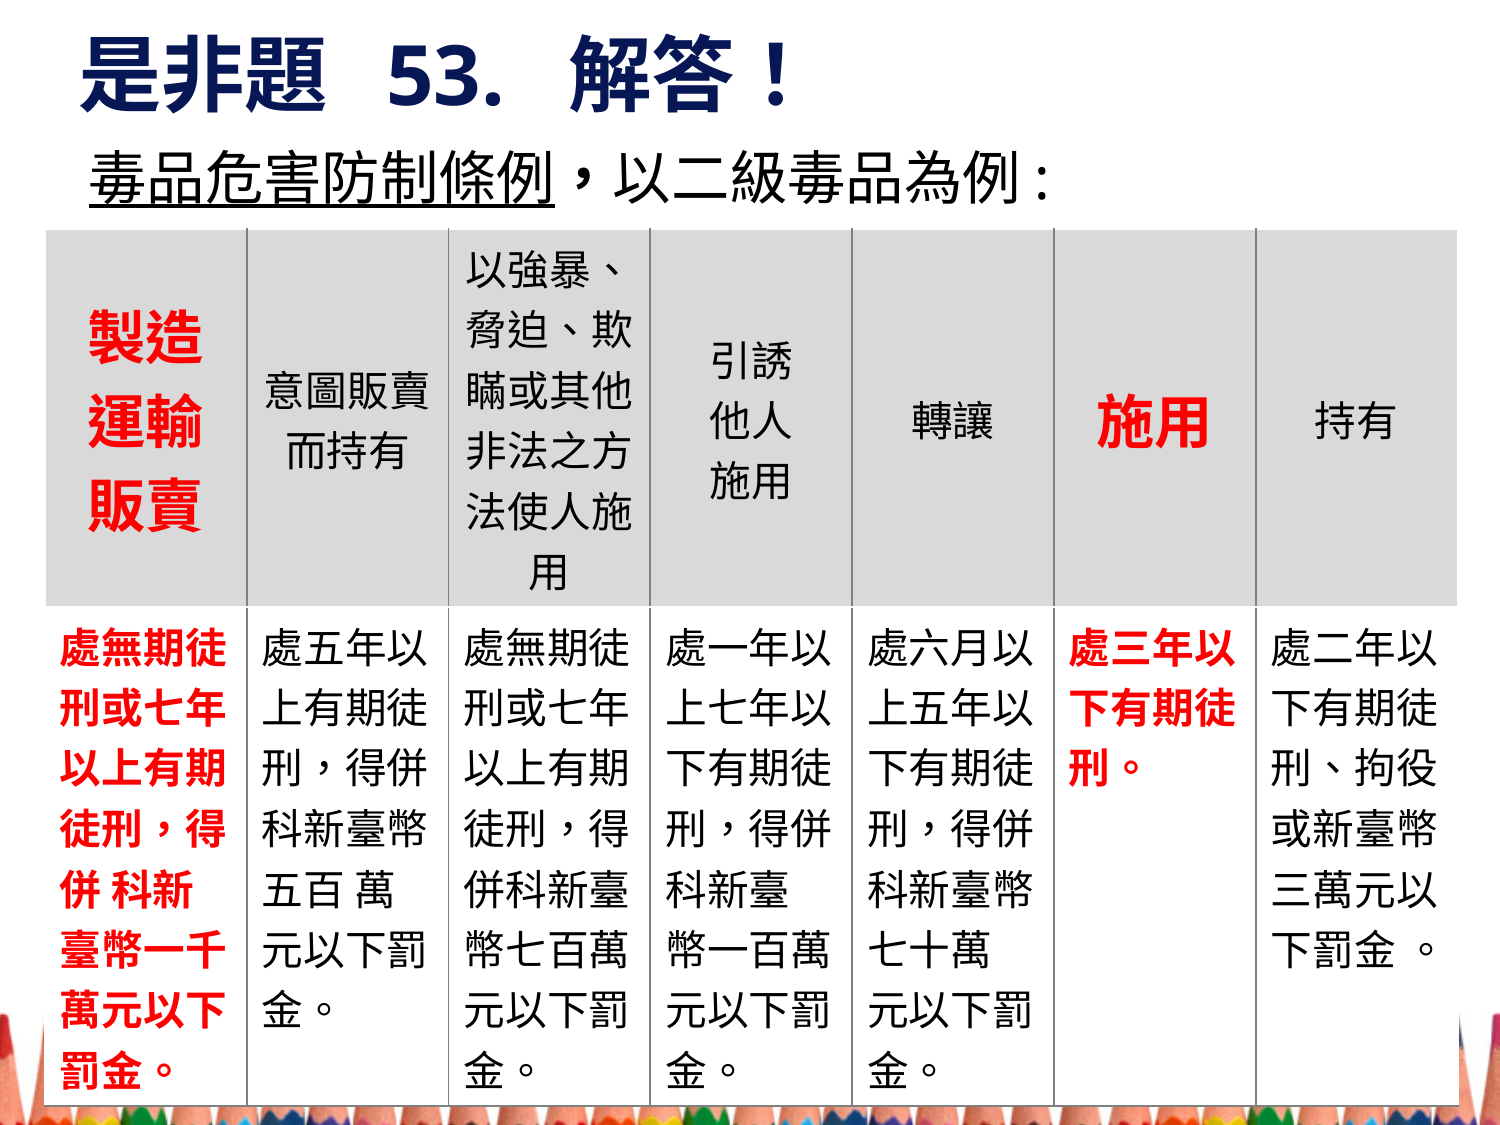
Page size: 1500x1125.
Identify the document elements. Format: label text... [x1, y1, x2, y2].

table_cell 處三年以下有期徒刑。 [1055, 608, 1255, 1105]
table_cell 處二年以下有期徒刑、拘役或新臺幣三萬元以下罰金 。 [1257, 608, 1457, 1105]
table_header 意圖販賣 而持有 [248, 230, 448, 606]
table_header 施用 [1055, 230, 1255, 606]
picture [0, 0, 1500, 1125]
table_cell 處六月以上五年以下有期徒刑，得併科新臺幣七十萬 元以下罰金。 [853, 608, 1053, 1105]
table_header 製造 運輸 販賣 [46, 230, 246, 606]
table_cell 處無期徒刑或七年以上有期徒刑，得 併科新臺幣七百萬元以下罰金。 [449, 608, 649, 1105]
table_header 持有 [1257, 230, 1457, 606]
table_header 引誘 他人 施用 [651, 230, 851, 606]
table_cell 處五年以上有期徒刑，得併科新臺幣五百 萬元以下罰金。 [248, 608, 448, 1105]
title 是非題 53. 解答！ [63, 0, 1414, 166]
list 毒品危害防制條例，以二級毒品為例: [73, 133, 1443, 228]
table_header 以強暴、脅迫、欺瞞或其他非法之方法使人施用 [449, 230, 649, 606]
table_cell 處一年以上七年以下有期徒刑，得併科新臺 幣一百萬元以下罰金。 [651, 608, 851, 1105]
table_header 轉讓 [853, 230, 1053, 606]
table_cell 處無期徒刑或七年以上有期徒刑，得併 科新臺幣一千萬元以下罰金。 [46, 608, 246, 1105]
